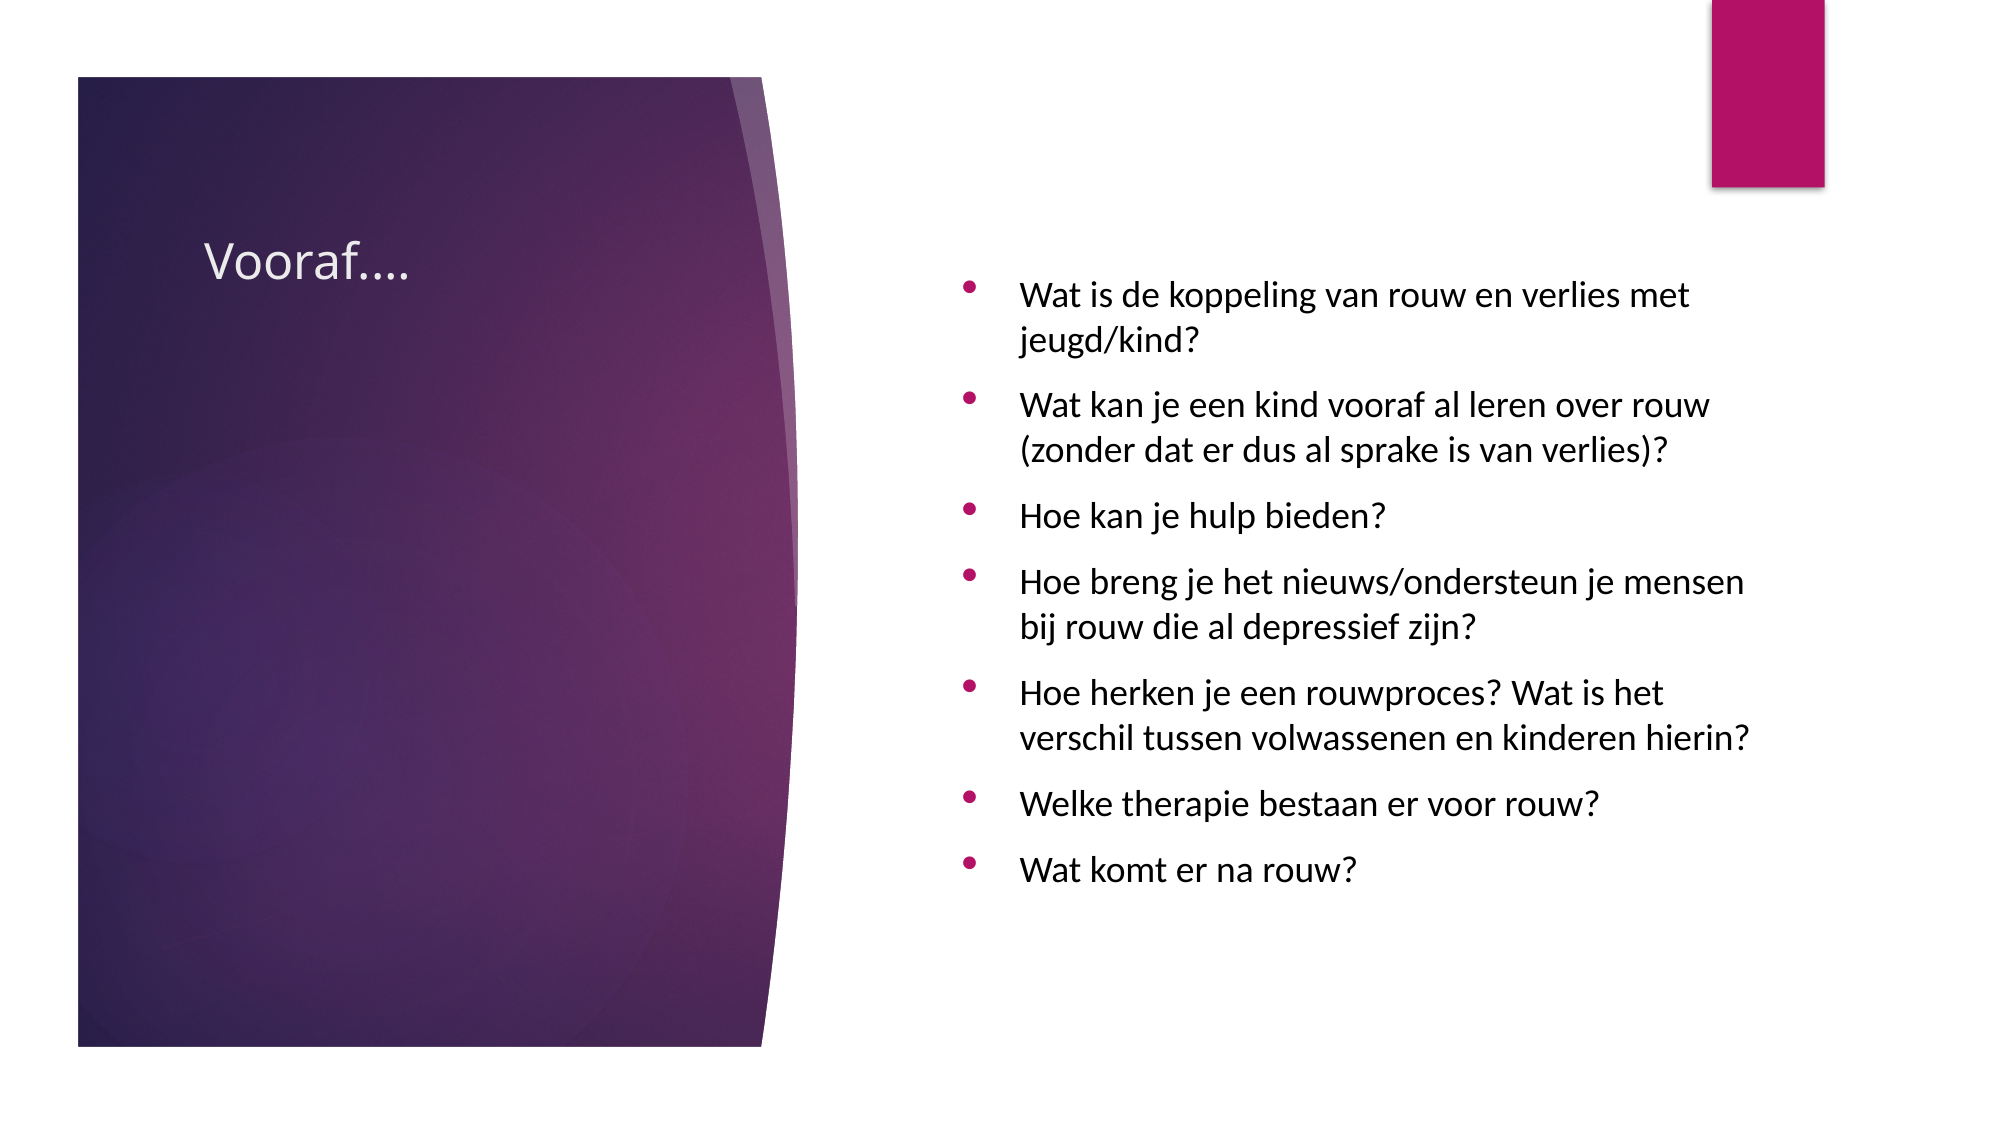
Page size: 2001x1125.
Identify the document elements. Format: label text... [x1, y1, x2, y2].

list Wat is de koppeling van rouw en verlies met jeugd/kind? Wat kan je een kind vooraf al leren over rouw (zonder dat er dus al sprake is van verlies)? Hoe kan je hulp bieden? Hoe breng je het nieuws/ondersteun je mensen bij rouw die al depressief zijn? Hoe herken je een rouwproces? Wat is het verschil tussen volwassenen en kinderen hierin? Welke therapie bestaan er voor rouw? Wat komt er na rouw? [948, 237, 1800, 988]
title Vooraf.… [189, 212, 648, 358]
